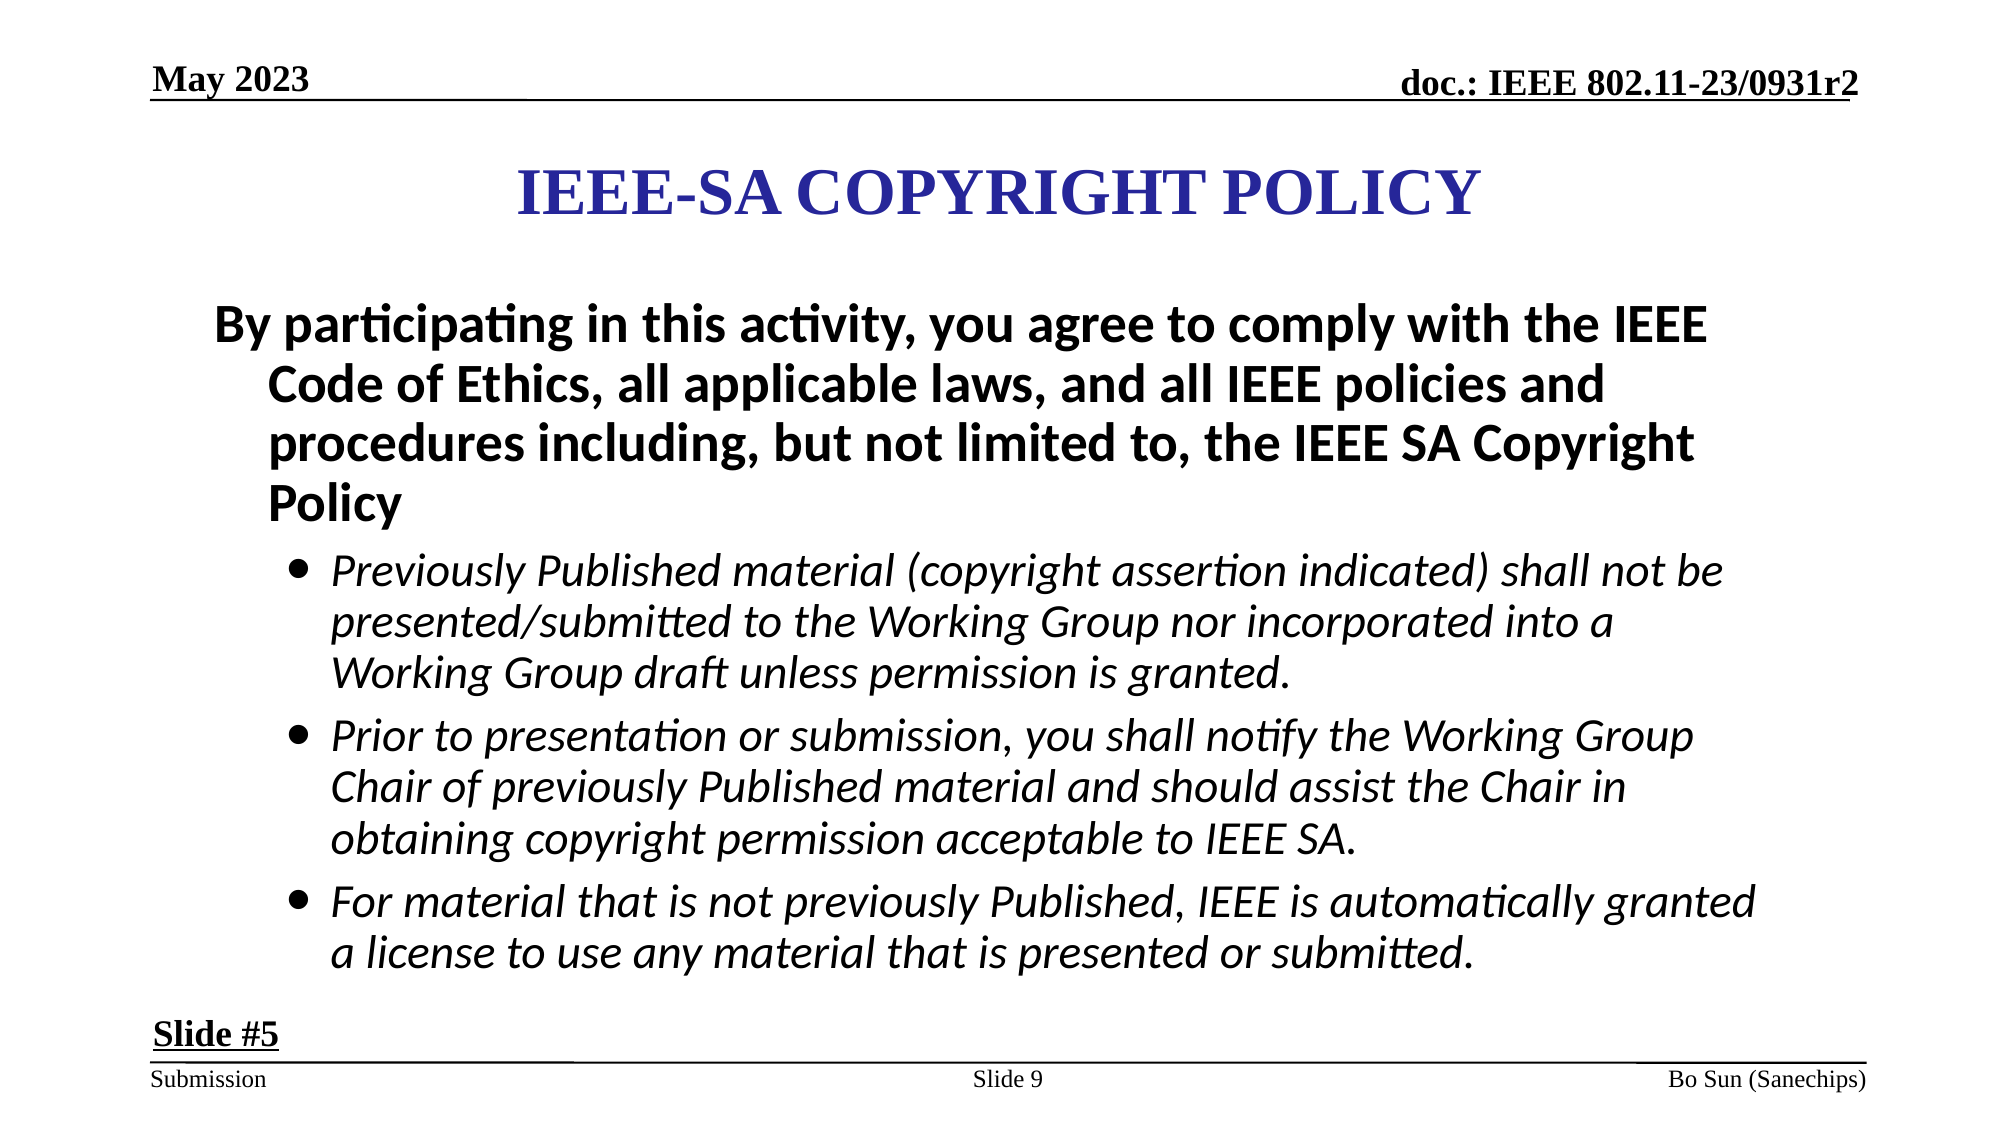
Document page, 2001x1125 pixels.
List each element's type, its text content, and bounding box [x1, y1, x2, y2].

text_box IEEE-SA COPYRIGHT POLICY [362, 100, 1638, 276]
text_box Slide #5 [138, 1002, 295, 1062]
text_box By participating in this activity, you agree to comply with the IEEE Code of Ethics, all applicable laws, and all IEEE policies and procedures including, but not limited to, the IEEE SA Copyright Policy Previously Published material (copyright assertion indicated) shall not be presented/submitted to the Working Group nor incorporated into a Working Group draft unless permission is granted. Prior to presentation or submission, you shall notify the Working Group Chair of previously Published material and should assist the Chair in obtaining copyright permission acceptable to IEEE SA. For material that is not previously Published, IEEE is automatically granted a license to use any material that is presented or submitted. [200, 287, 1800, 988]
footer Bo Sun (Sanechips) [1169, 1061, 1867, 1093]
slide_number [152, 54, 563, 100]
slide_number Slide 9 [949, 1061, 1067, 1123]
